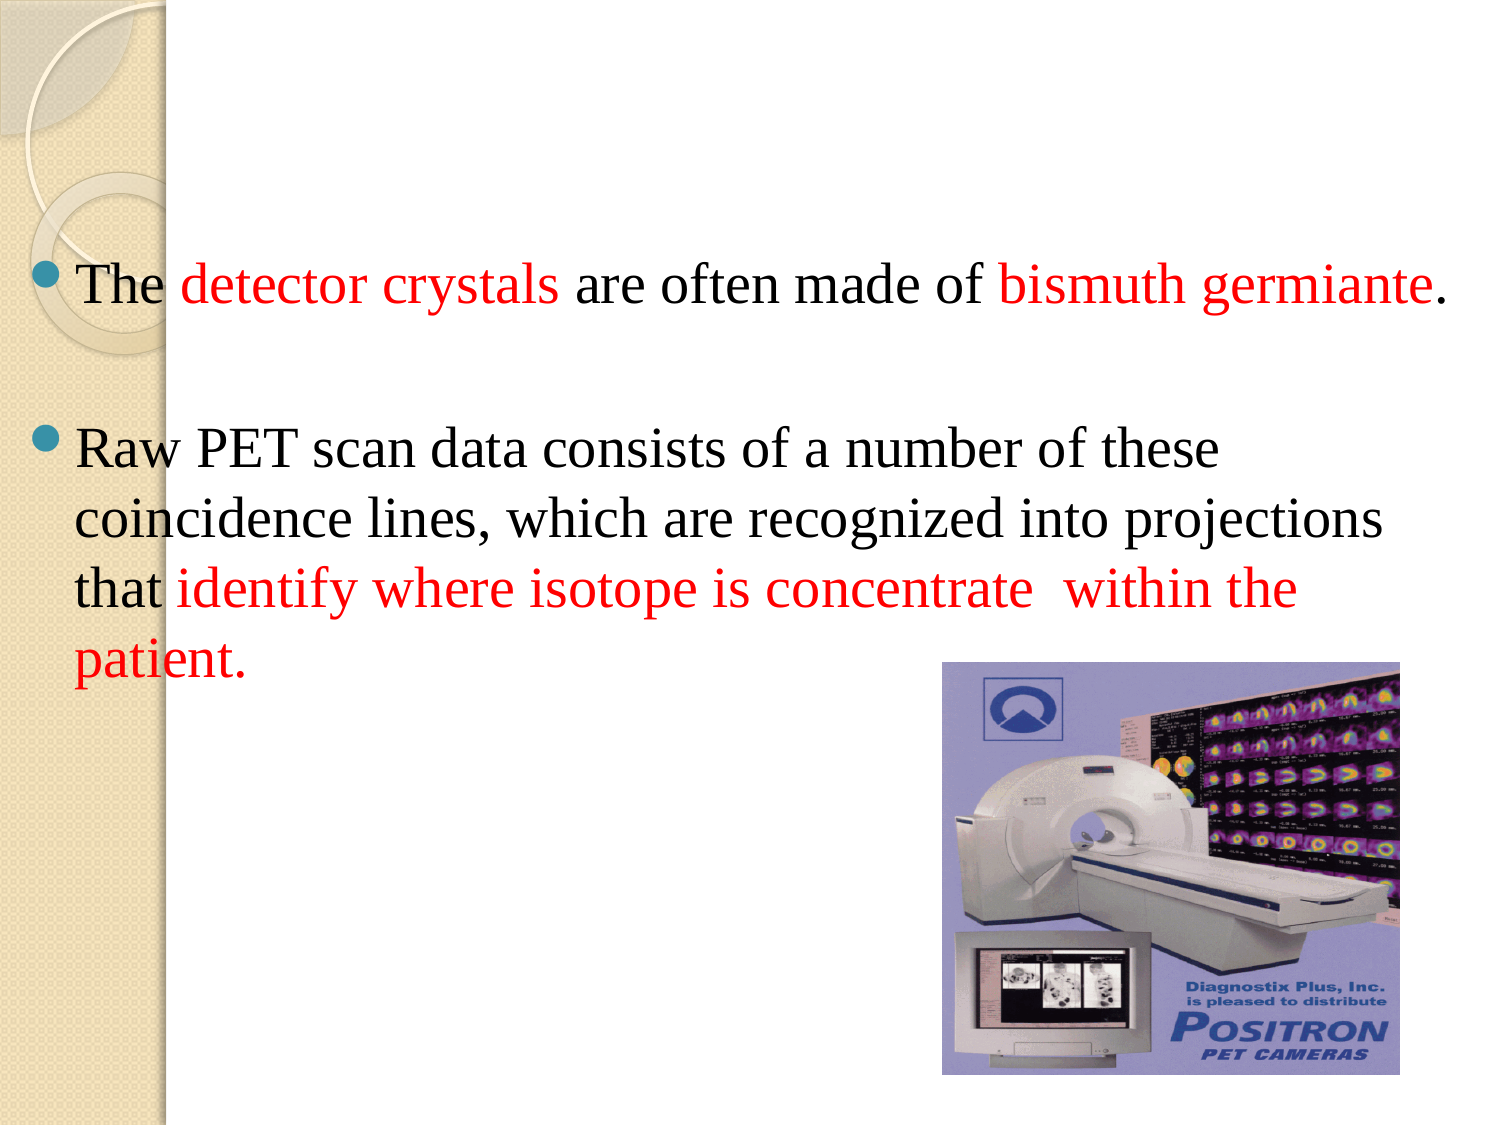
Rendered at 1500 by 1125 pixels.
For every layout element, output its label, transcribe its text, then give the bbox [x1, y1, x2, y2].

picture [941, 662, 1401, 1076]
list The detector crystals are often made of bismuth germiante. Raw PET scan data consists of a number of these coincidence lines, which are recognized into projections that identify where isotope is concentrate within the patient. [0, 237, 1500, 1125]
